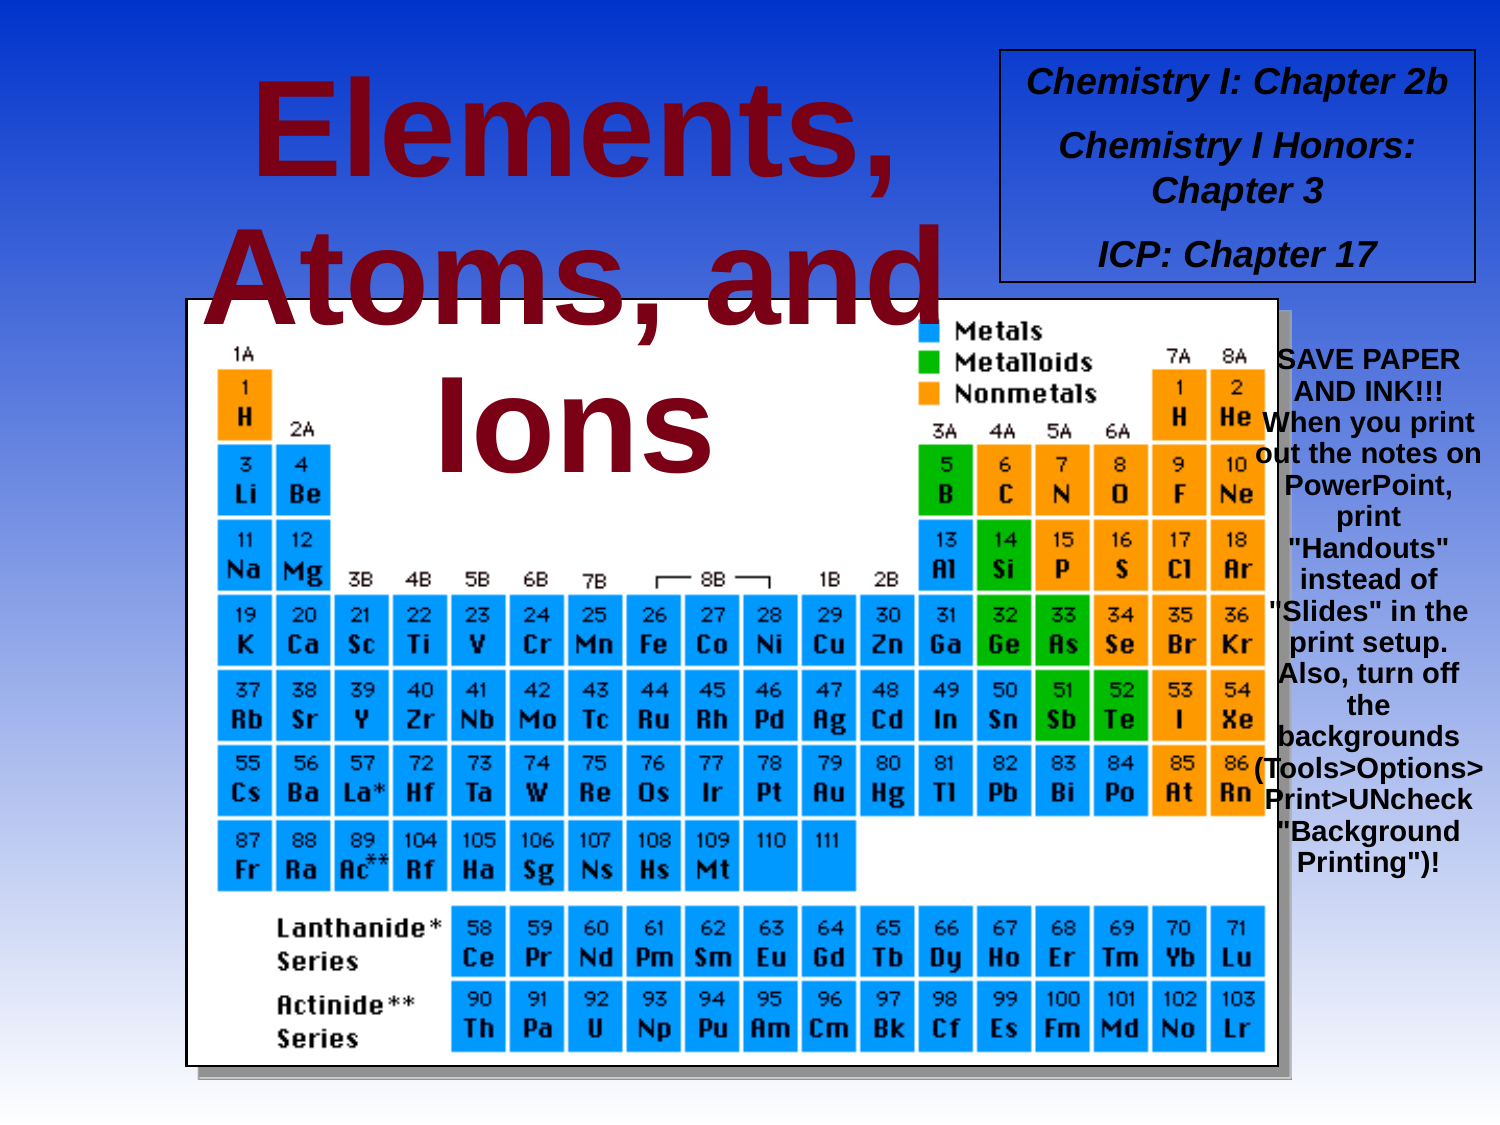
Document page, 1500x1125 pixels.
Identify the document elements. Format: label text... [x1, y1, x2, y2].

text_box Chemistry I: Chapter 2b Chemistry I Honors: Chapter 3 ICP: Chapter 17 [999, 49, 1475, 283]
picture [187, 299, 1277, 1065]
text_box SAVE PAPER AND INK!!! When you print out the notes on PowerPoint, print "Handouts" instead of "Slides" in the print setup. Also, turn off the backgrounds (Tools>Options>Print>UNcheck "Background Printing")! [1277, 337, 1500, 887]
subtitle Elements, Atoms, and Ions [50, 50, 999, 200]
